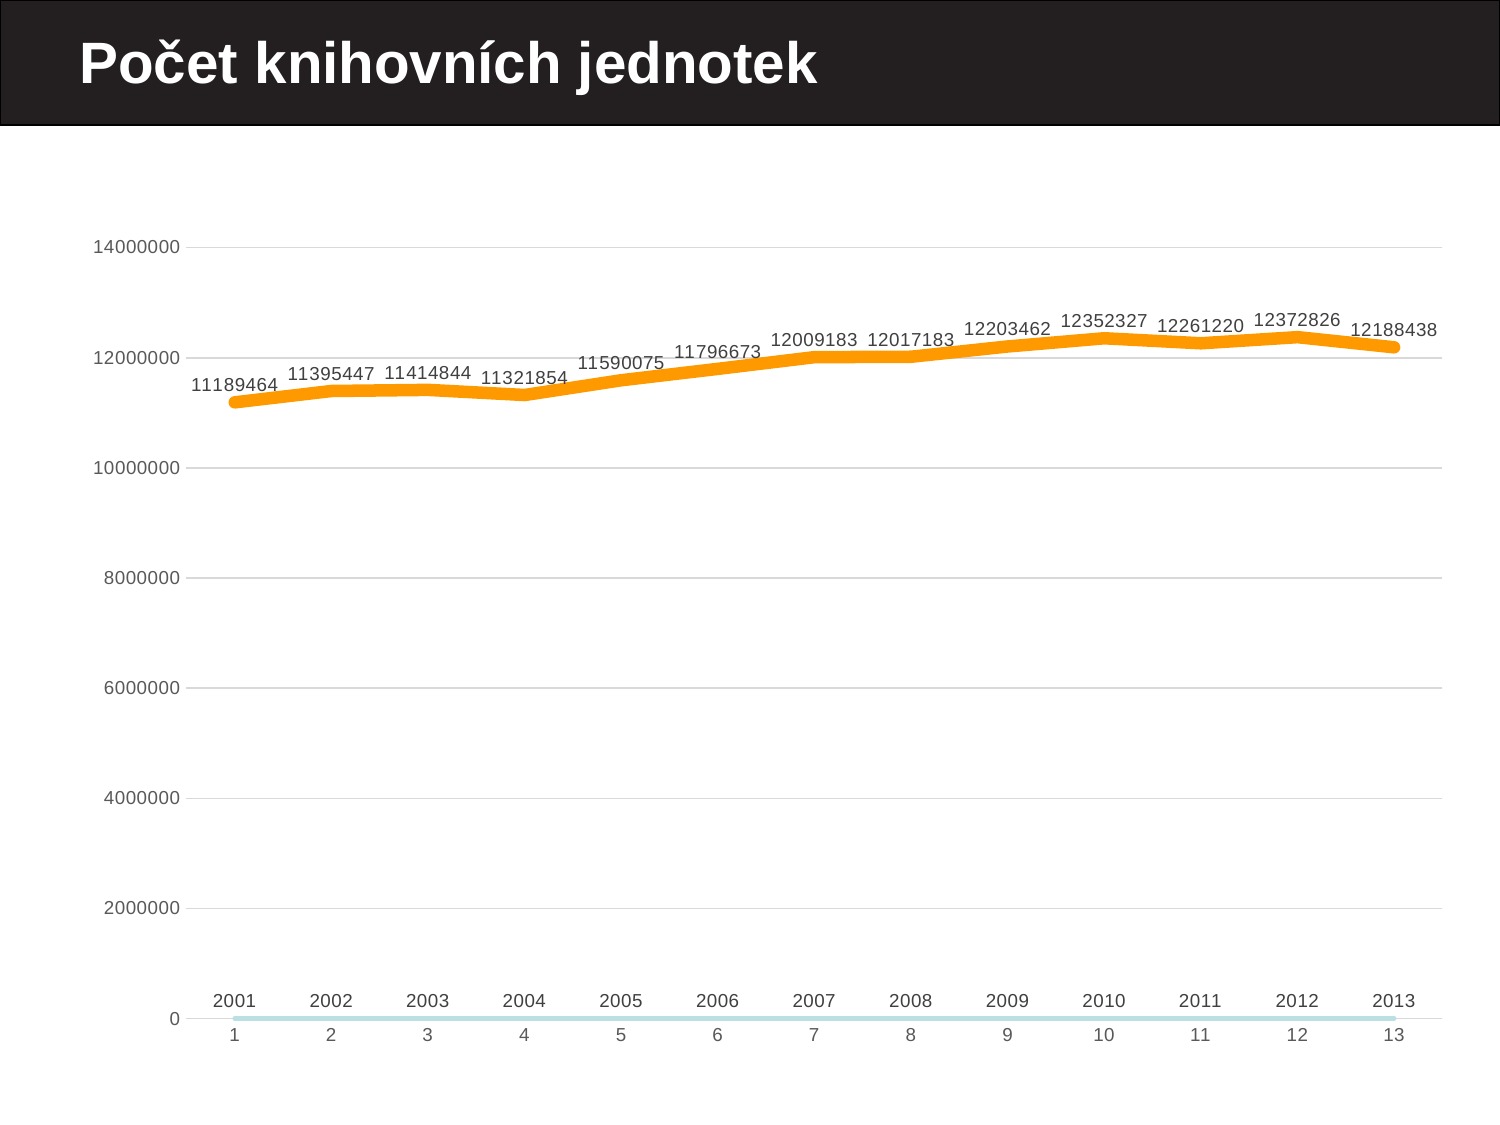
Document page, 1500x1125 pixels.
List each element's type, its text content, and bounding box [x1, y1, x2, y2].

text_box Počet knihovních jednotek [64, 7, 1415, 114]
chart [64, 219, 1471, 1064]
